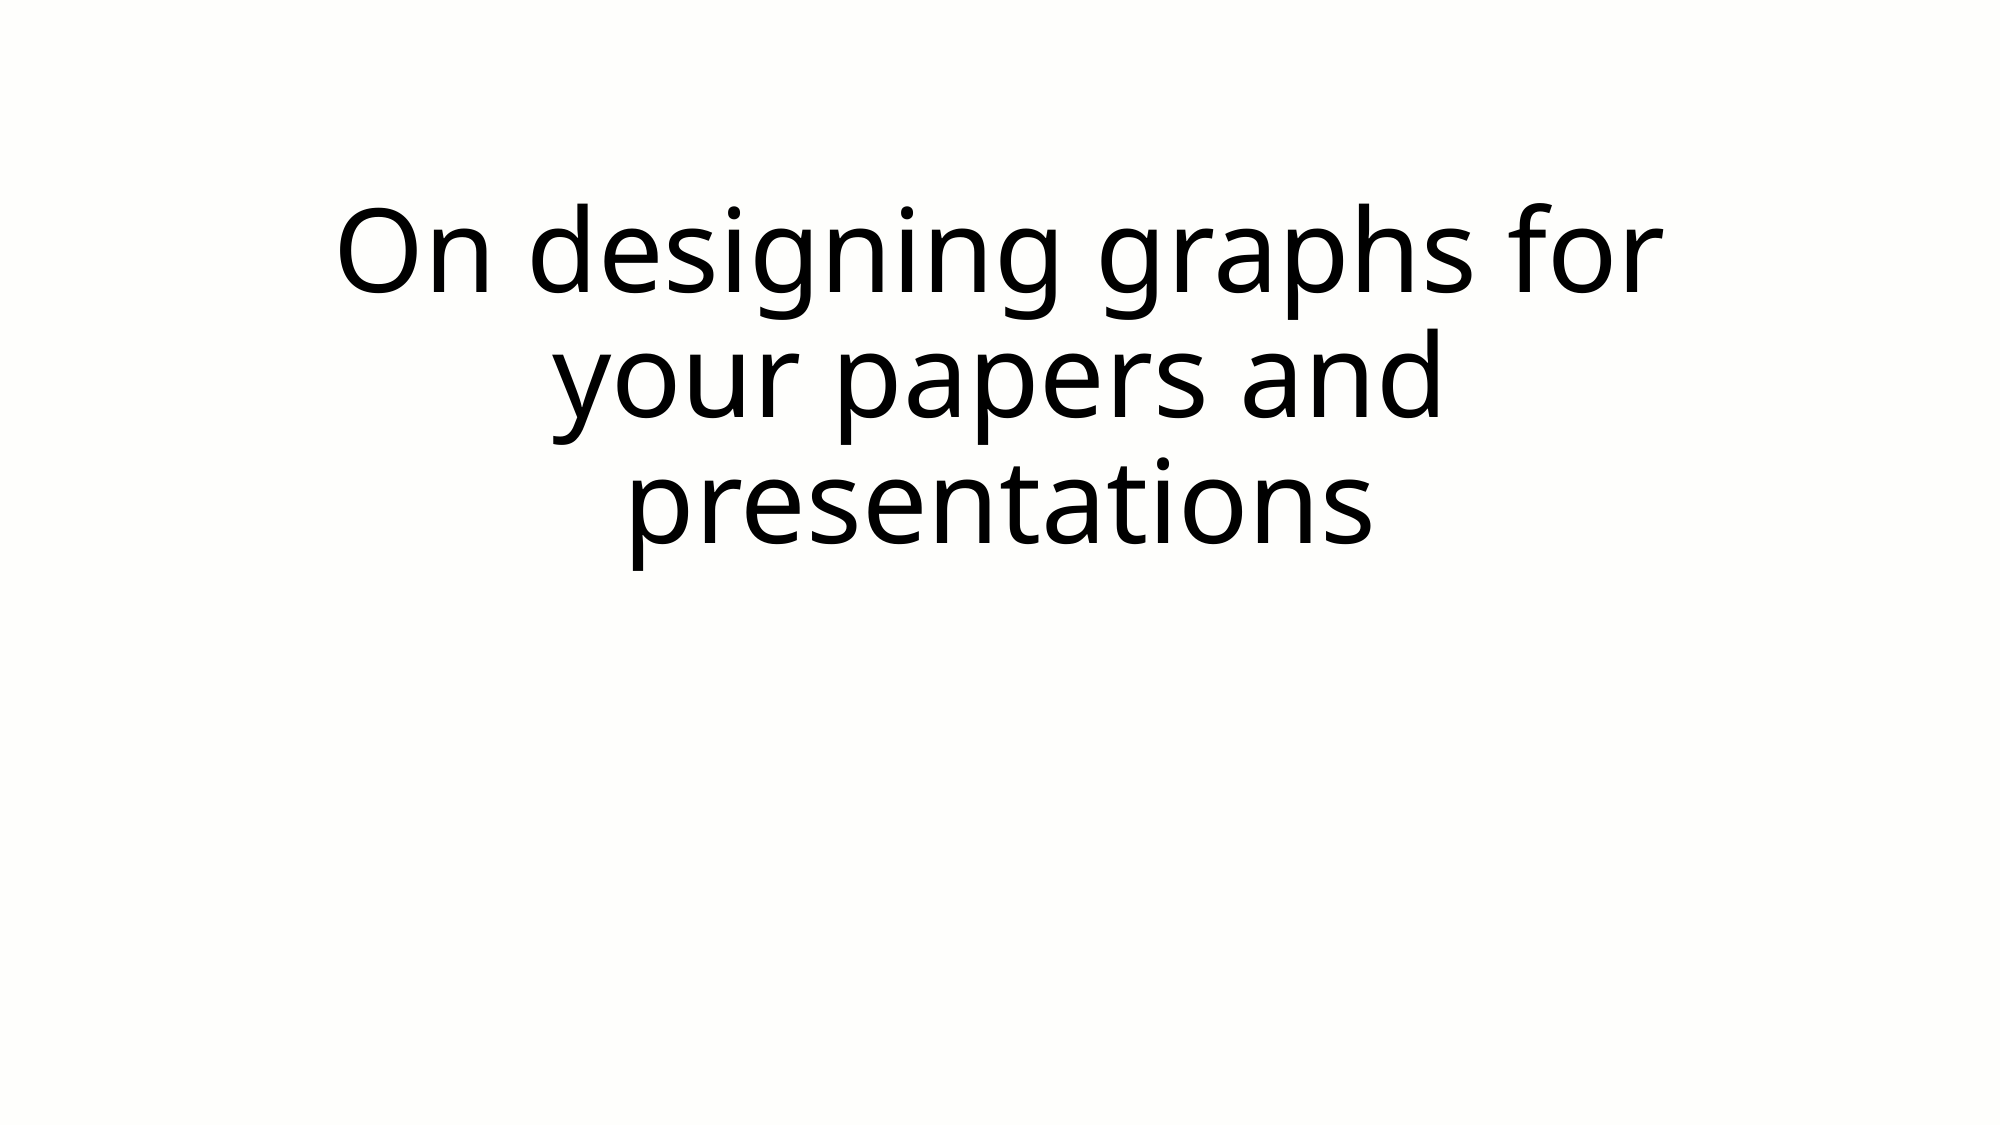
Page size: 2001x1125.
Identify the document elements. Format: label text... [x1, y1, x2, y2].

title On designing graphs for your papers and presentations [249, 184, 1750, 576]
